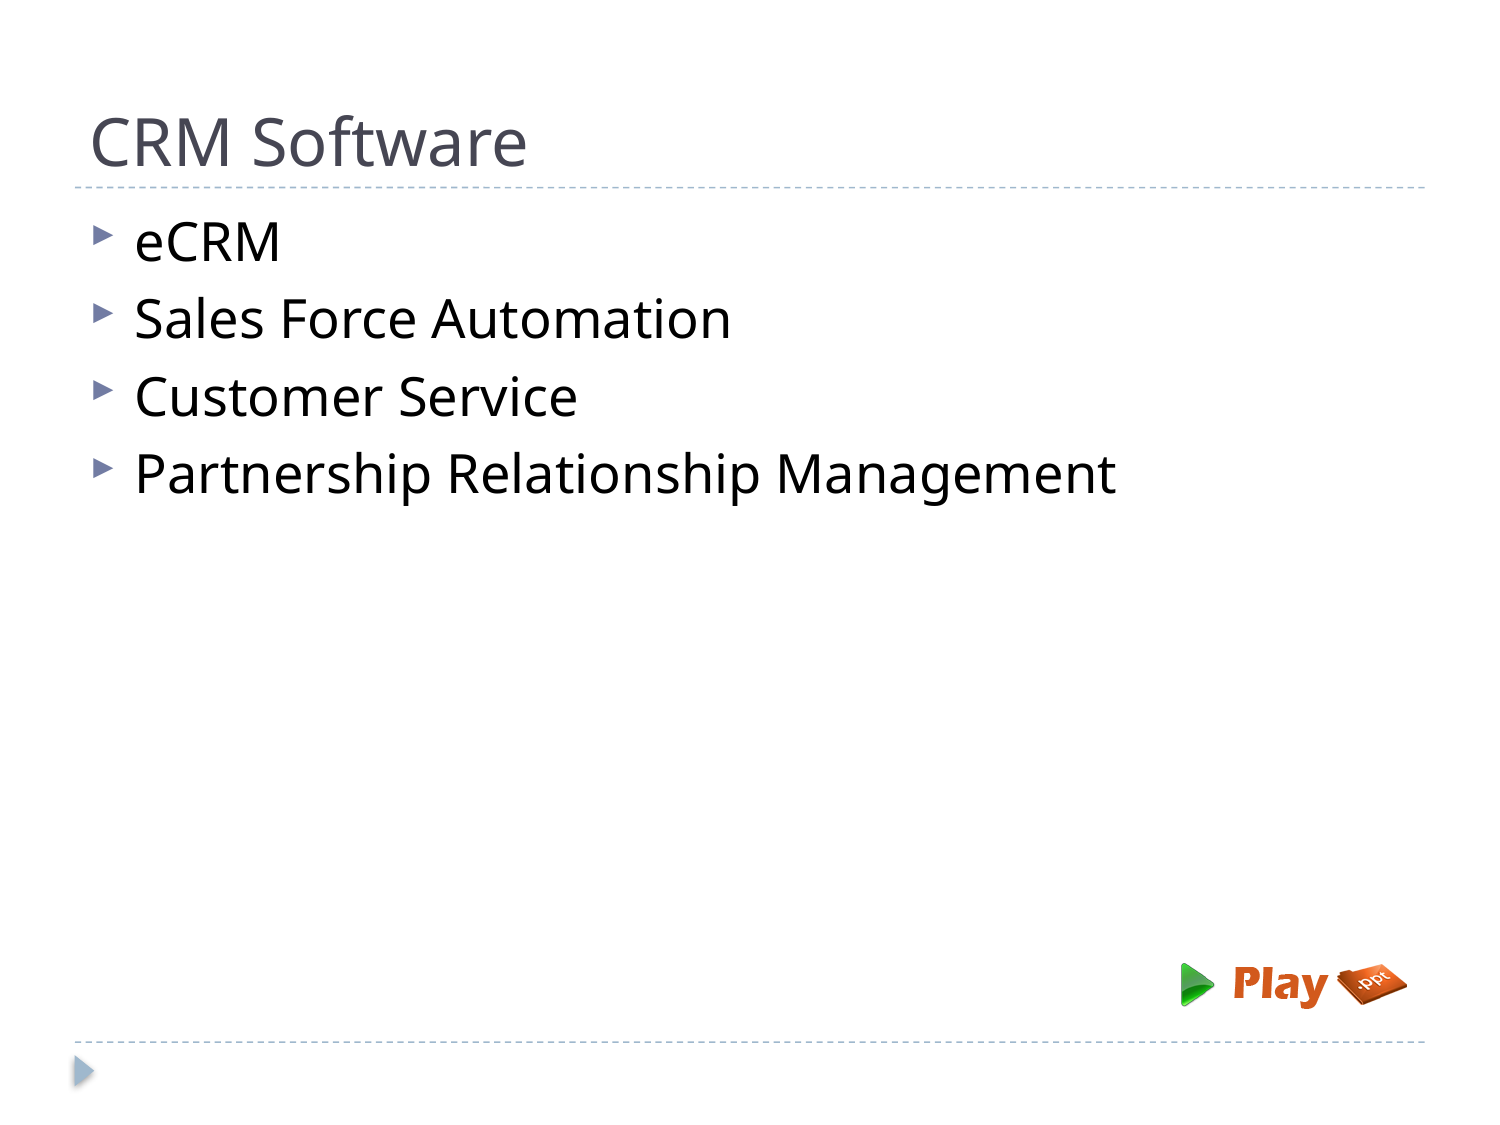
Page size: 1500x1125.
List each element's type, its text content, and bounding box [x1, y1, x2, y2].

title CRM Software [75, 24, 1425, 188]
list eCRM Sales Force Automation Customer Service Partnership Relationship Management [75, 200, 1425, 1010]
picture [1162, 953, 1424, 1013]
